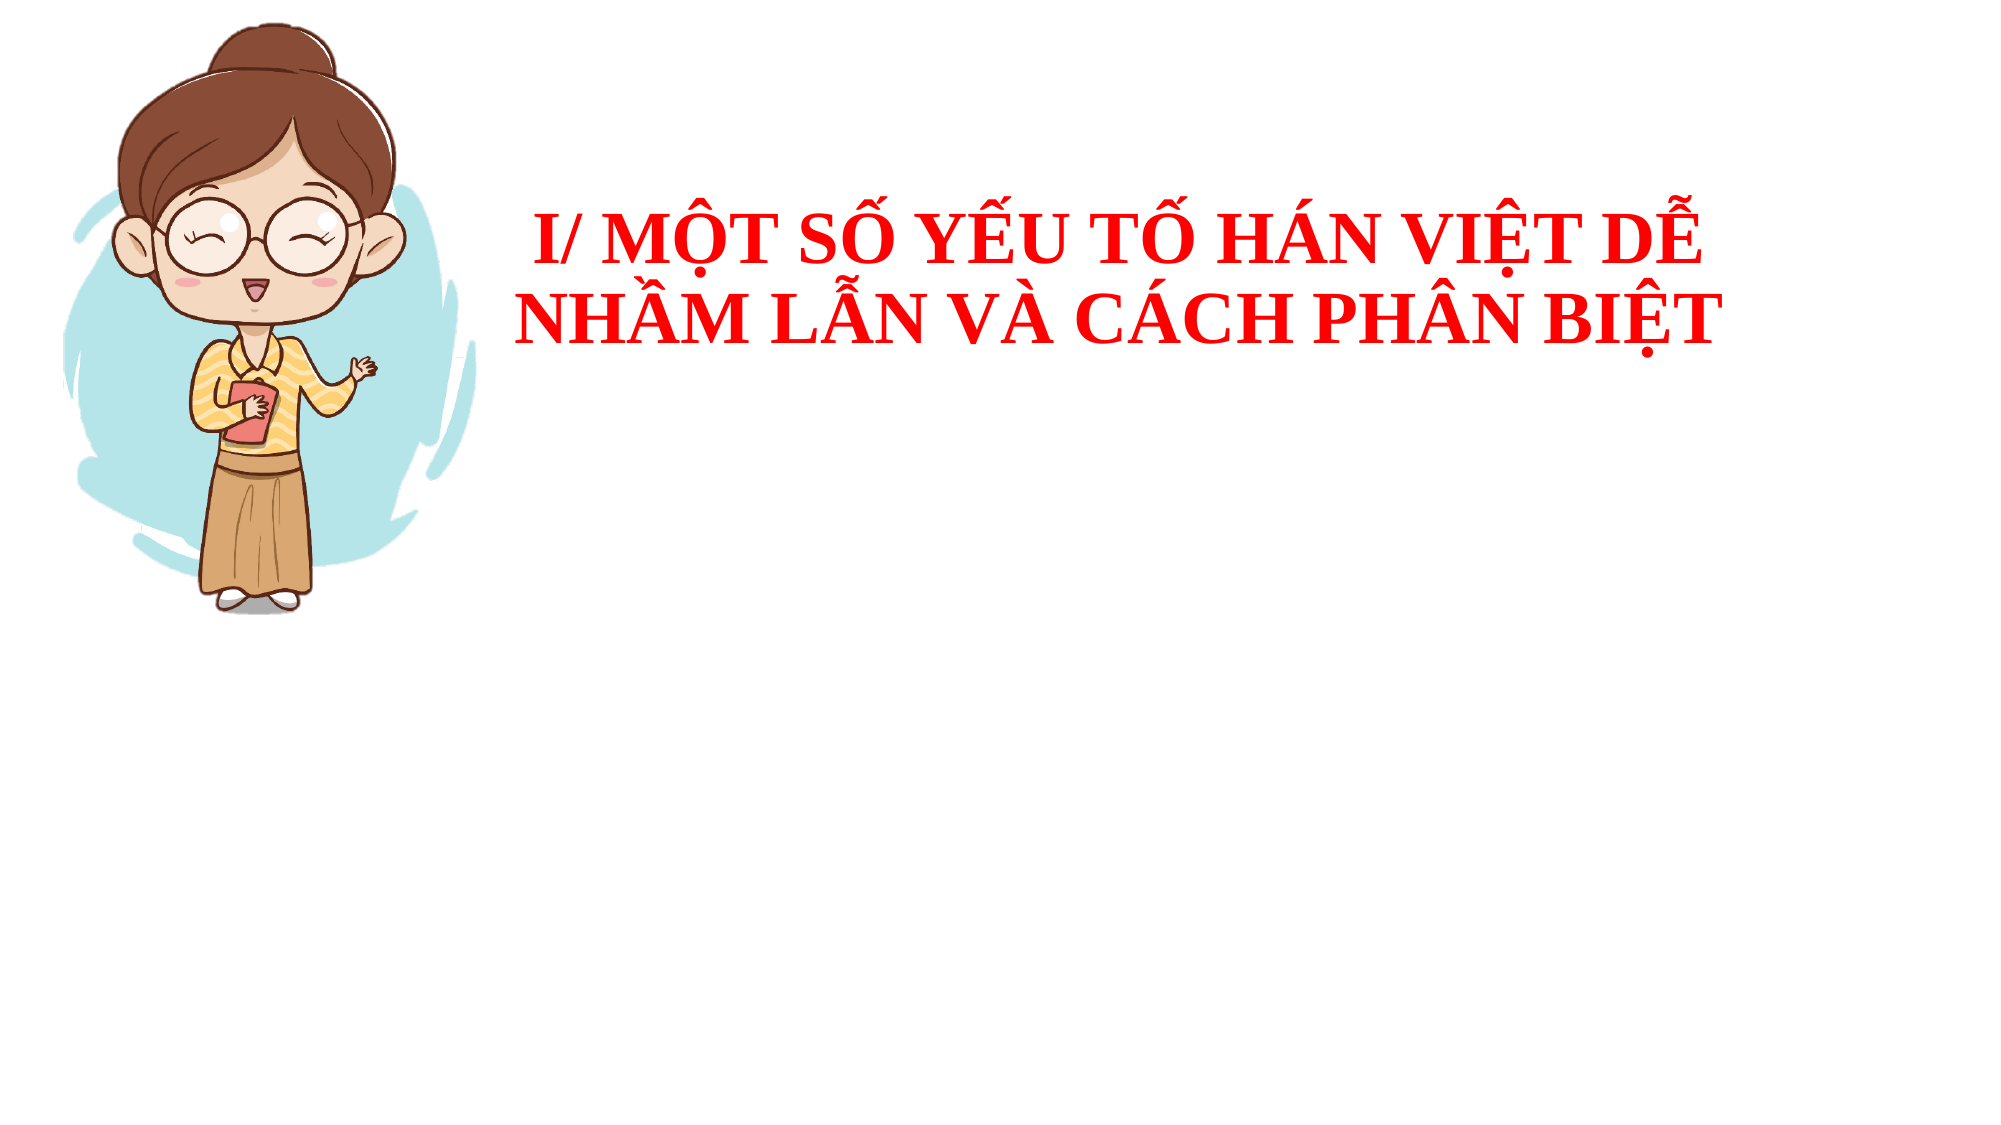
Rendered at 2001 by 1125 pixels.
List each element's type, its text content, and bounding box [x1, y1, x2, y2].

picture [51, 0, 497, 642]
text_box I/ MỘT SỐ YẾU TỐ HÁN VIỆT DỄ NHẦM LẪN VÀ CÁCH PHÂN BIỆT [497, 190, 1805, 527]
